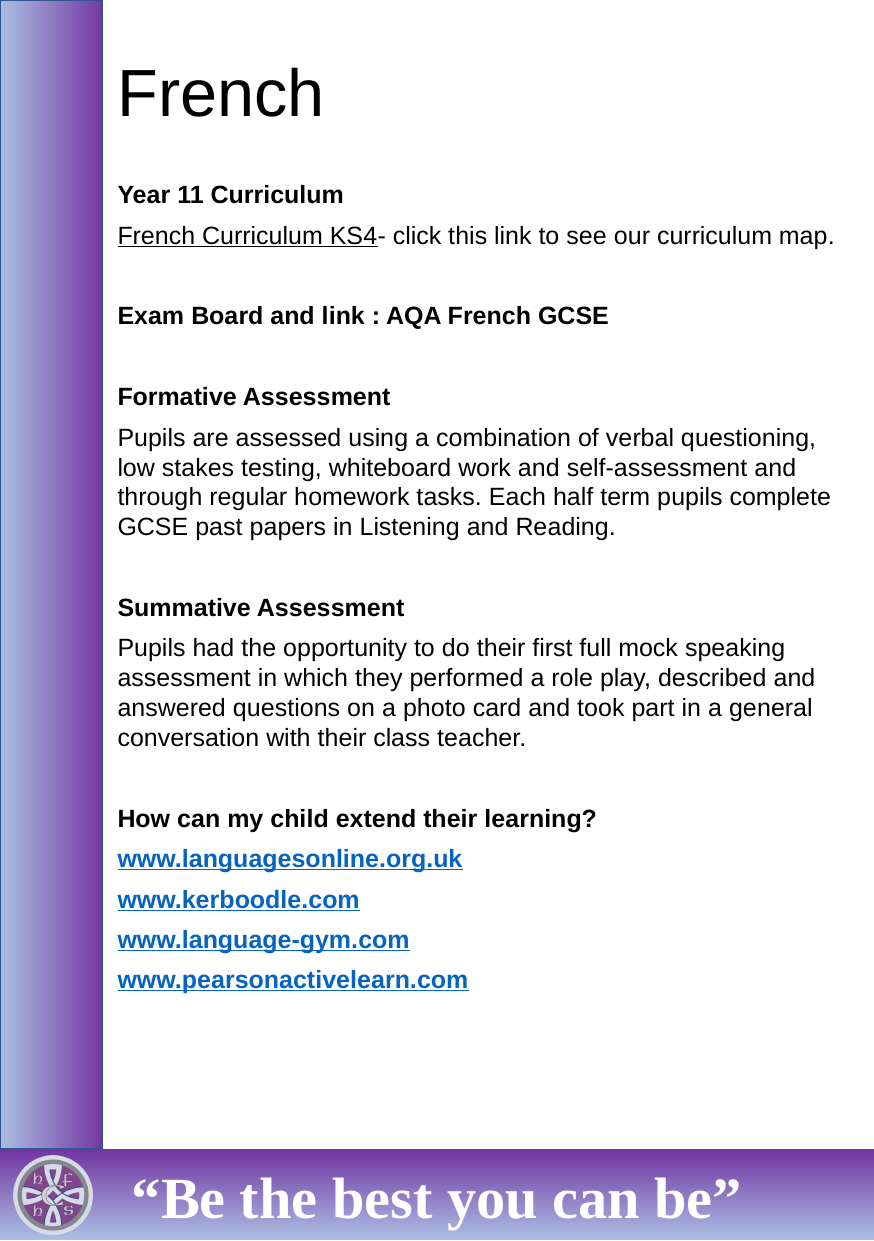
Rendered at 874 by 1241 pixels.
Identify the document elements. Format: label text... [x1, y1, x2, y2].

title French [109, 30, 862, 161]
picture [13, 1155, 93, 1235]
list Year 11 Curriculum French Curriculum KS4- click this link to see our curriculum map. Exam Board and link : AQA French GCSE Formative Assessment Pupils are assessed using a combination of verbal questioning, low stakes testing, whiteboard work and self-assessment and through regular homework tasks. Each half term pupils complete GCSE past papers in Listening and Reading. Summative Assessment Pupils had the opportunity to do their first full mock speaking assessment in which they performed a role play, described and answered questions on a photo card and took part in a general conversation with their class teacher. How can my child extend their learning? www.languagesonline.org.uk www.kerboodle.com www.language-gym.com www.pearsonactivelearn.com [109, 175, 862, 1146]
